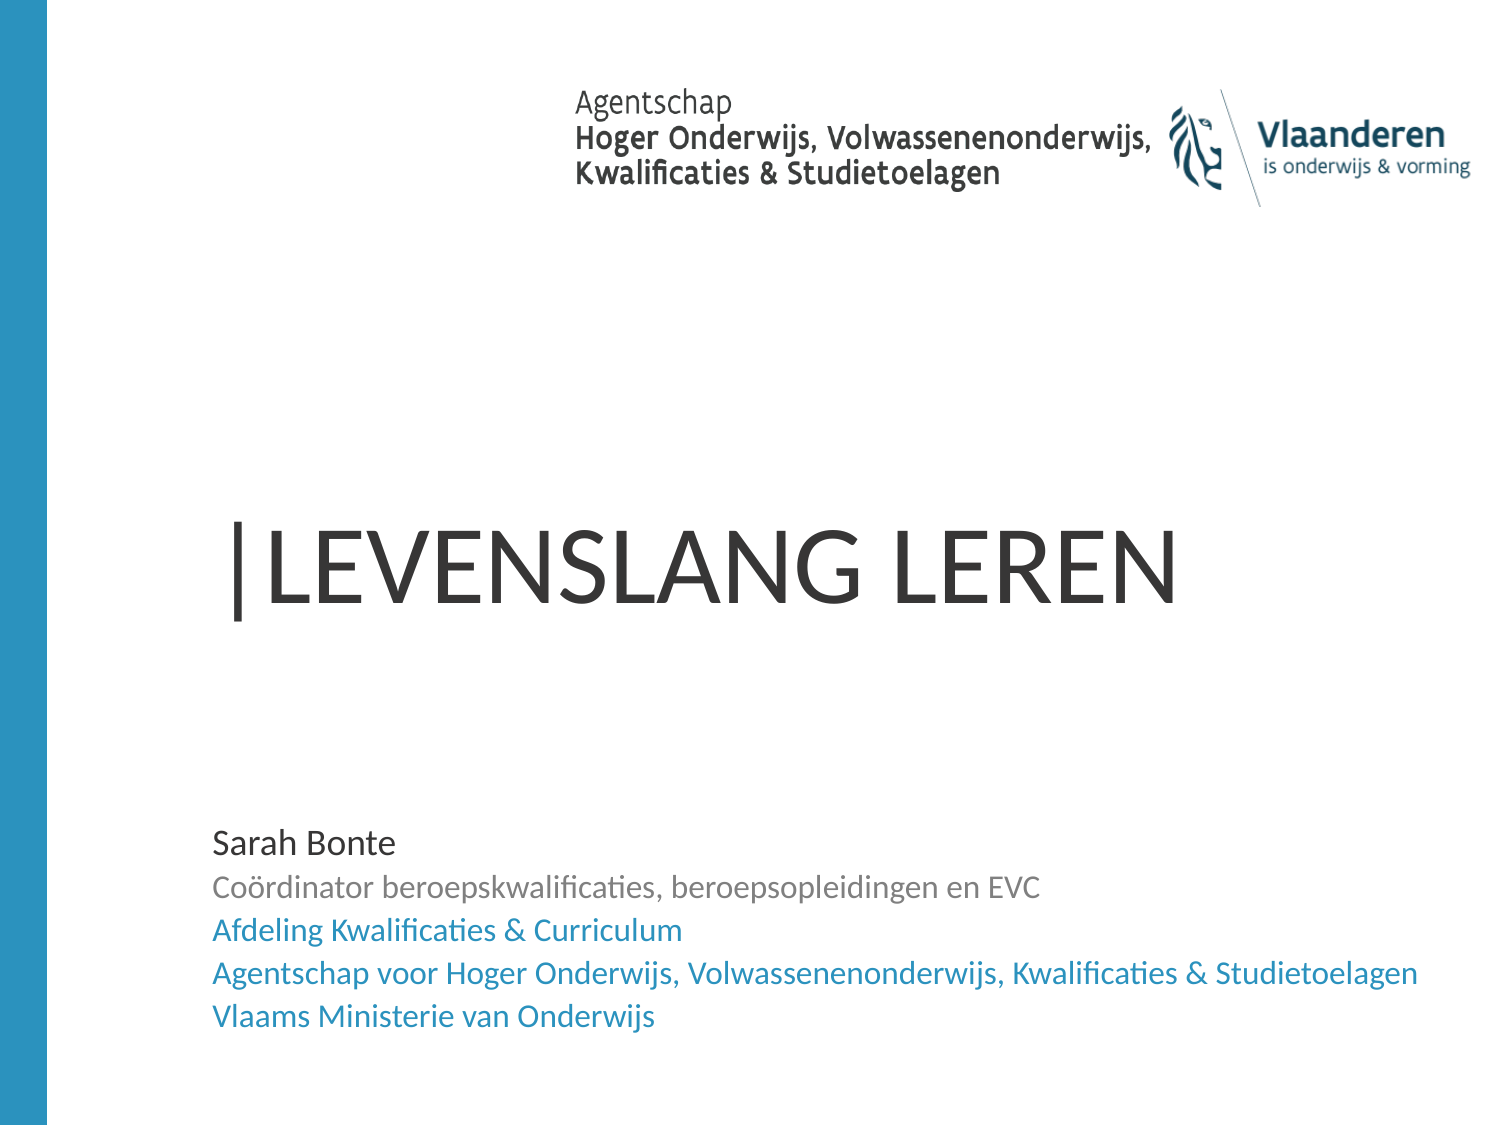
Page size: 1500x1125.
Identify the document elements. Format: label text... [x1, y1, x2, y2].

picture [575, 88, 1150, 192]
subtitle Sarah Bonte Coördinator beroepskwalificaties, beroepsopleidingen en EVC Afdeling Kwalificaties & Curriculum Agentschap voor Hoger Onderwijs, Volwassenenonderwijs, Kwalificaties & Studietoelagen Vlaams Ministerie van Onderwijs [212, 825, 1430, 1029]
title |LEVENSLANG LEREN [212, 398, 1247, 739]
